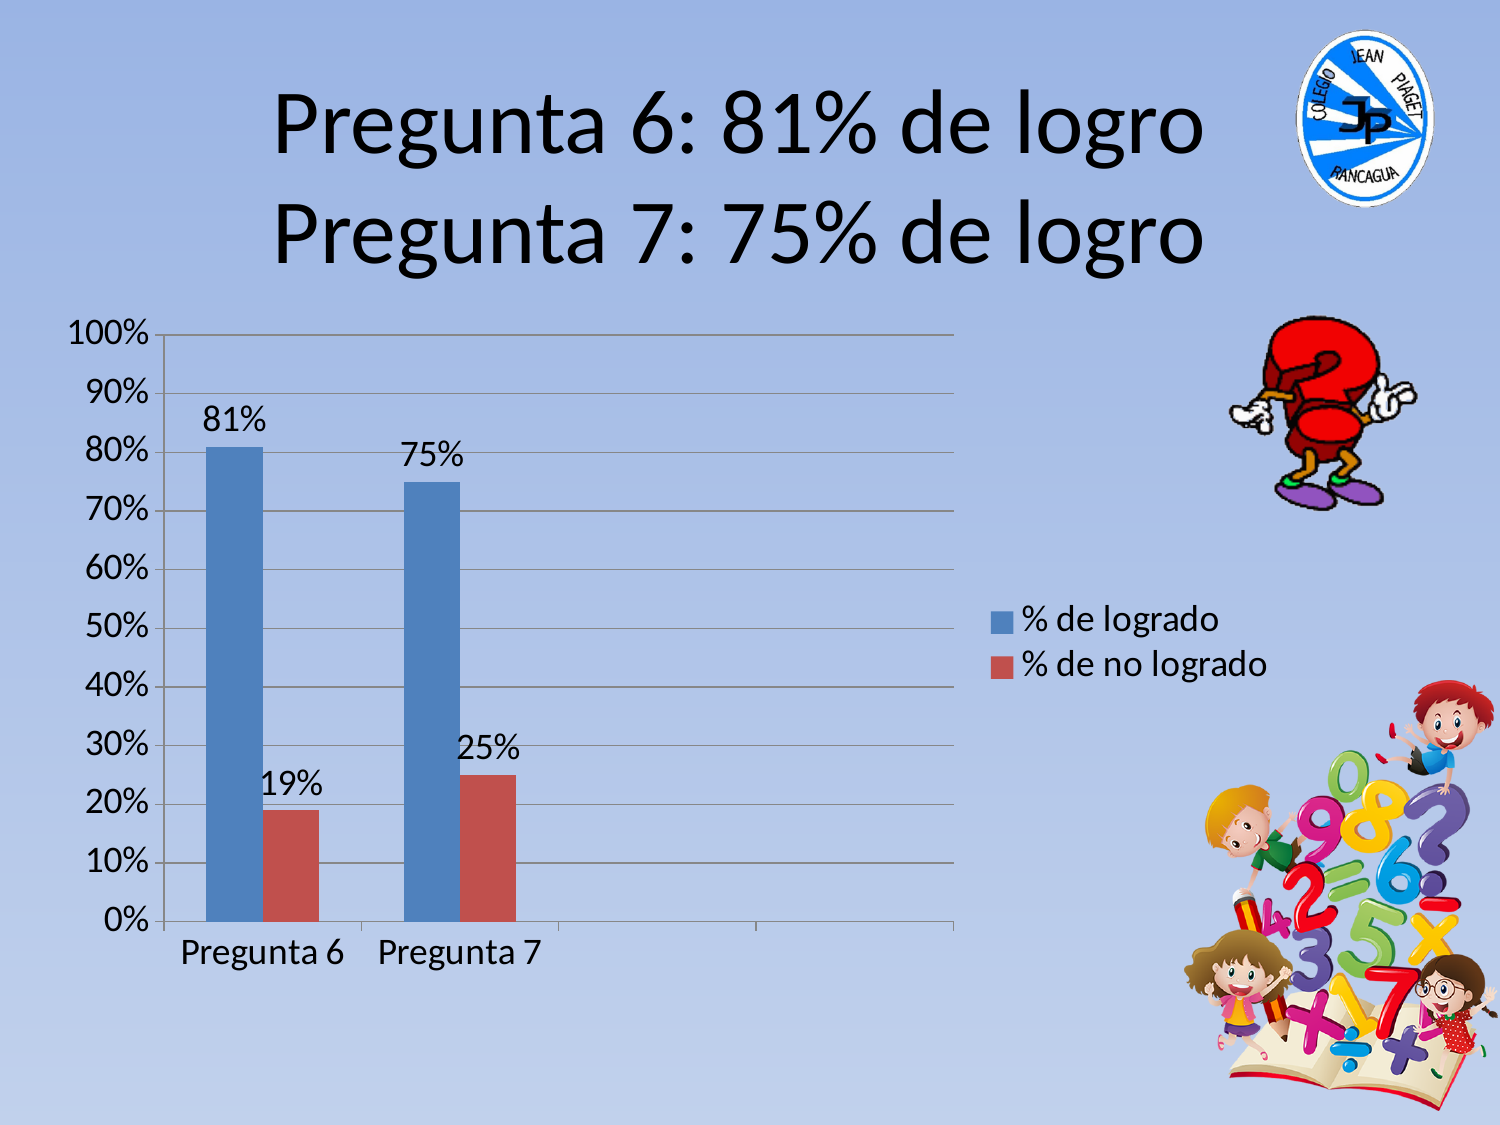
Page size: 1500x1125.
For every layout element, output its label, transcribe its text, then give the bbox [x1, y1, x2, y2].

chart [40, 302, 1294, 988]
picture [1263, 27, 1475, 210]
title Pregunta 6: 81% de logro Pregunta 7: 75% de logro [53, 42, 1427, 301]
picture [1184, 680, 1498, 1111]
picture [1222, 231, 1459, 521]
